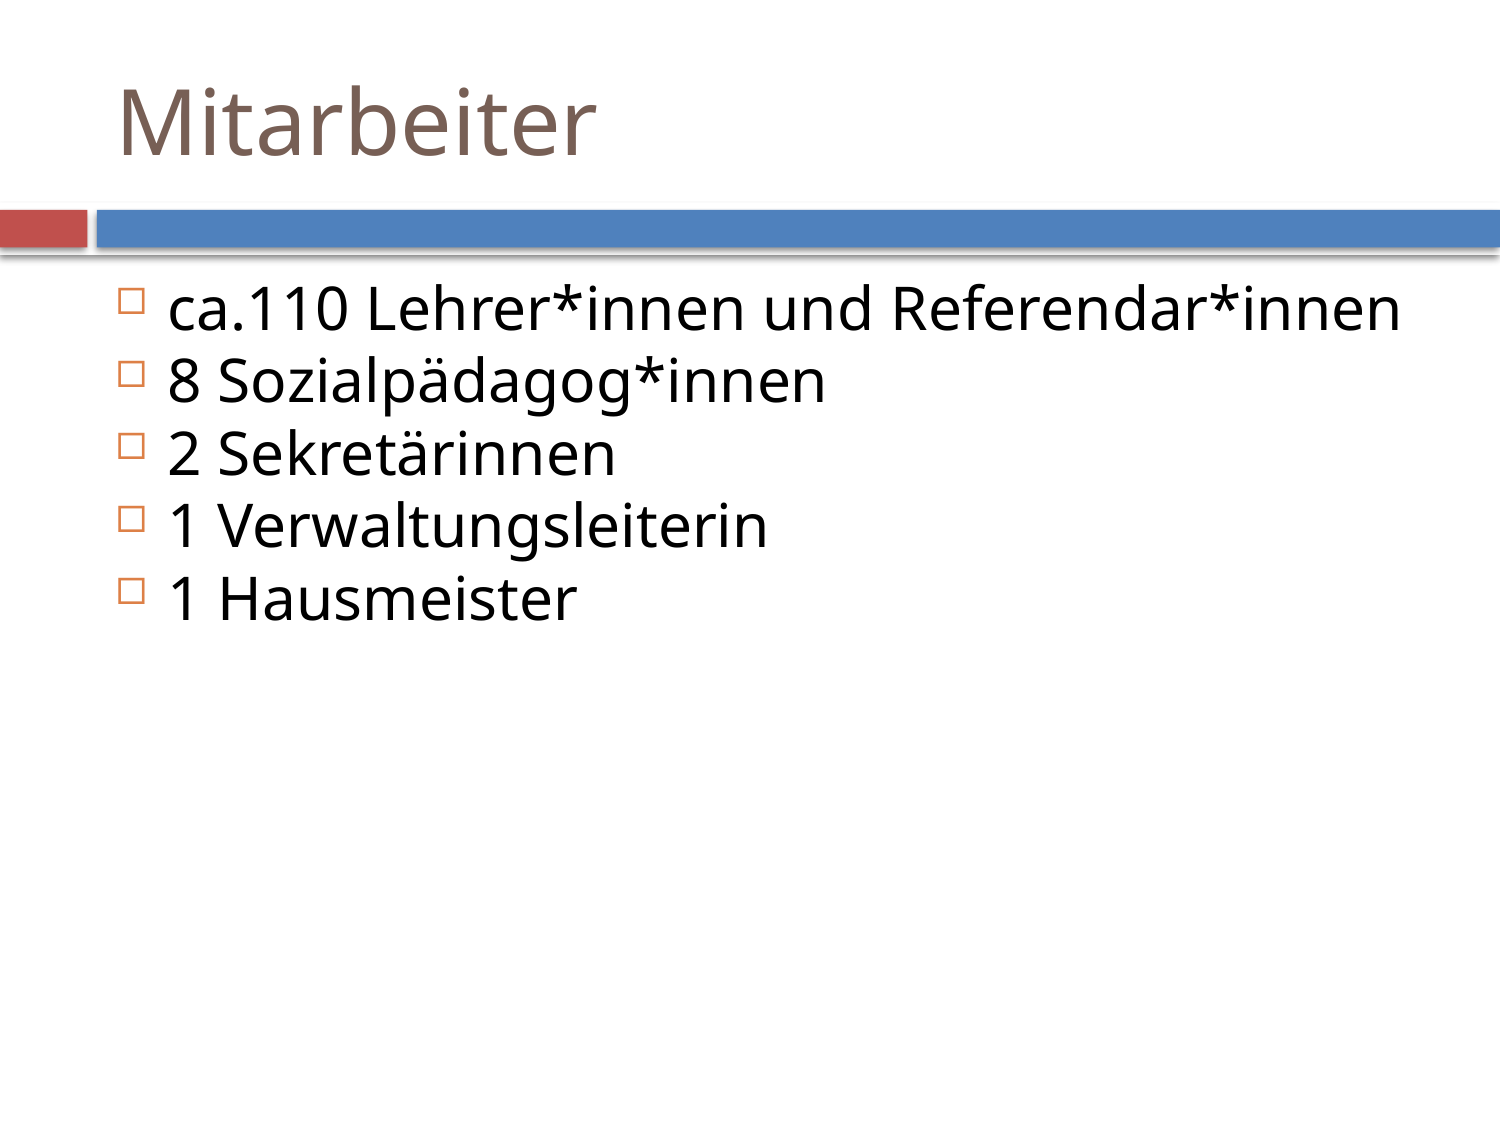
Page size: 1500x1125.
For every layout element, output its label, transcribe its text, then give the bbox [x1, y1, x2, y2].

text_box ca.110 Lehrer*innen und Referendar*innen 8 Sozialpädagog*innen 2 Sekretärinnen 1 Verwaltungsleiterin 1 Hausmeister [100, 262, 1438, 1000]
text_box Mitarbeiter [100, 37, 1438, 200]
